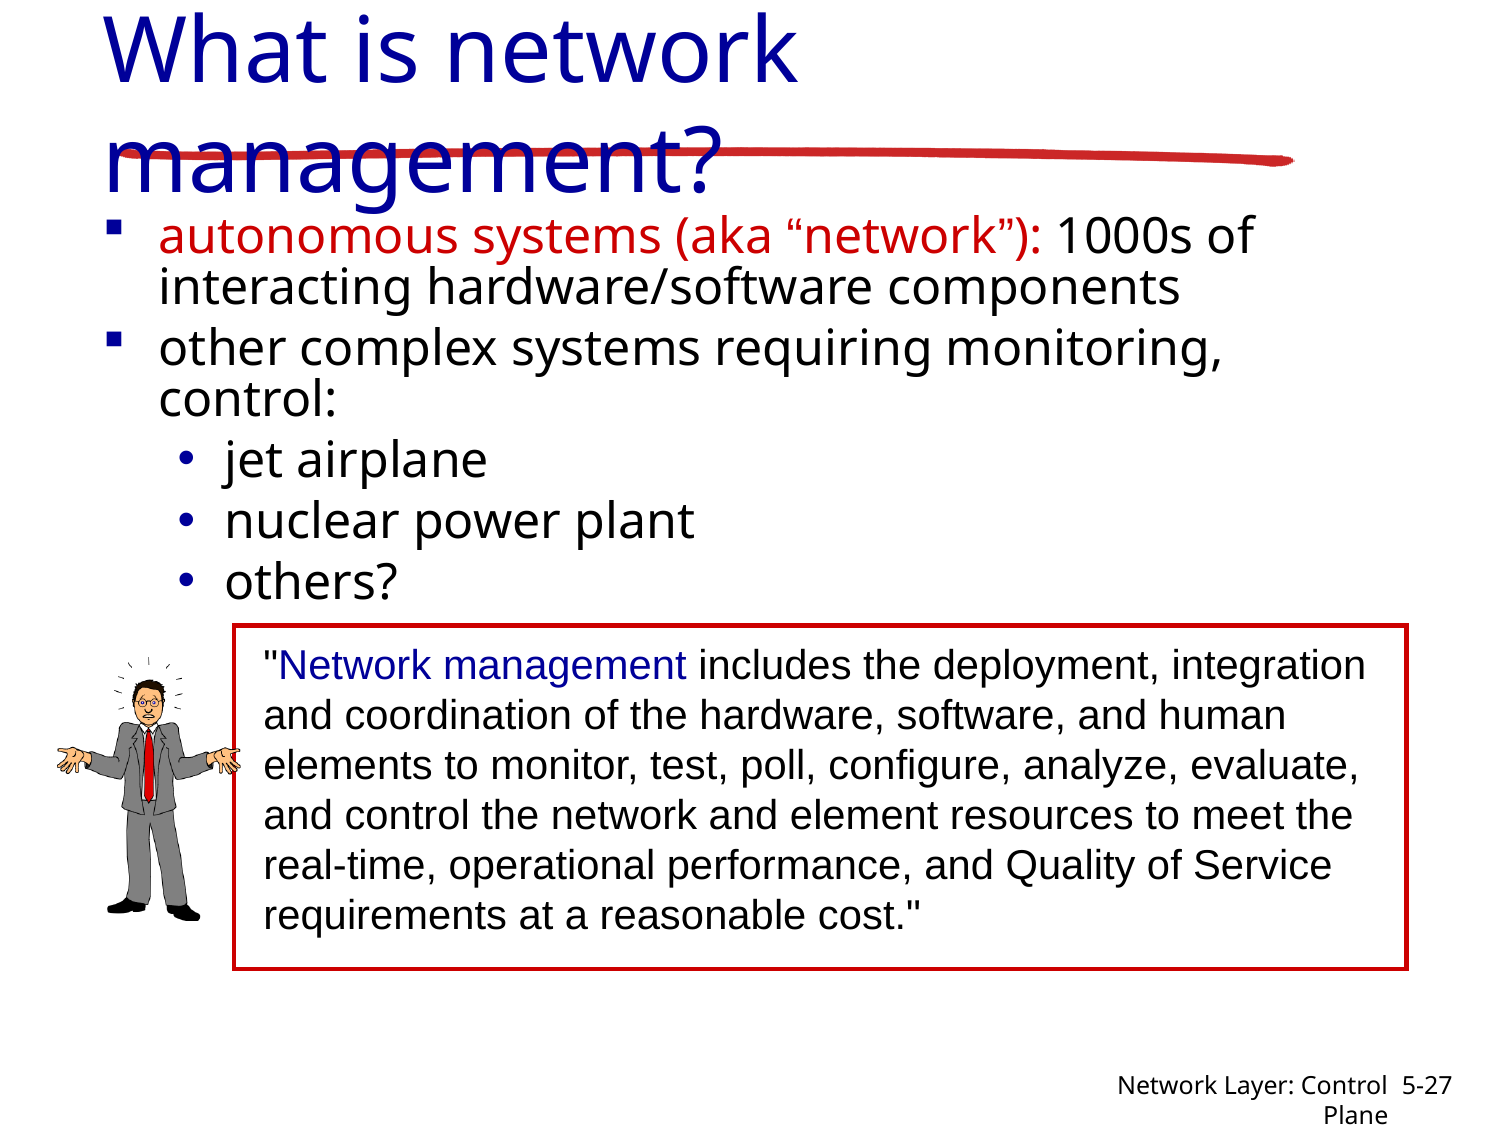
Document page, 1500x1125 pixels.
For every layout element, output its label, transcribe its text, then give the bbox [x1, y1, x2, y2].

footer Network Layer: Control Plane [1045, 1062, 1404, 1102]
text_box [55, 657, 241, 921]
title What is network management? [87, 6, 1363, 195]
picture [107, 142, 1308, 172]
slide_number 5-27 [1387, 1062, 1478, 1107]
list autonomous systems (aka “network”): 1000s of interacting hardware/software components other complex systems requiring monitoring, control: jet airplane nuclear power plant others? [87, 205, 1432, 709]
text_box [234, 625, 1407, 970]
